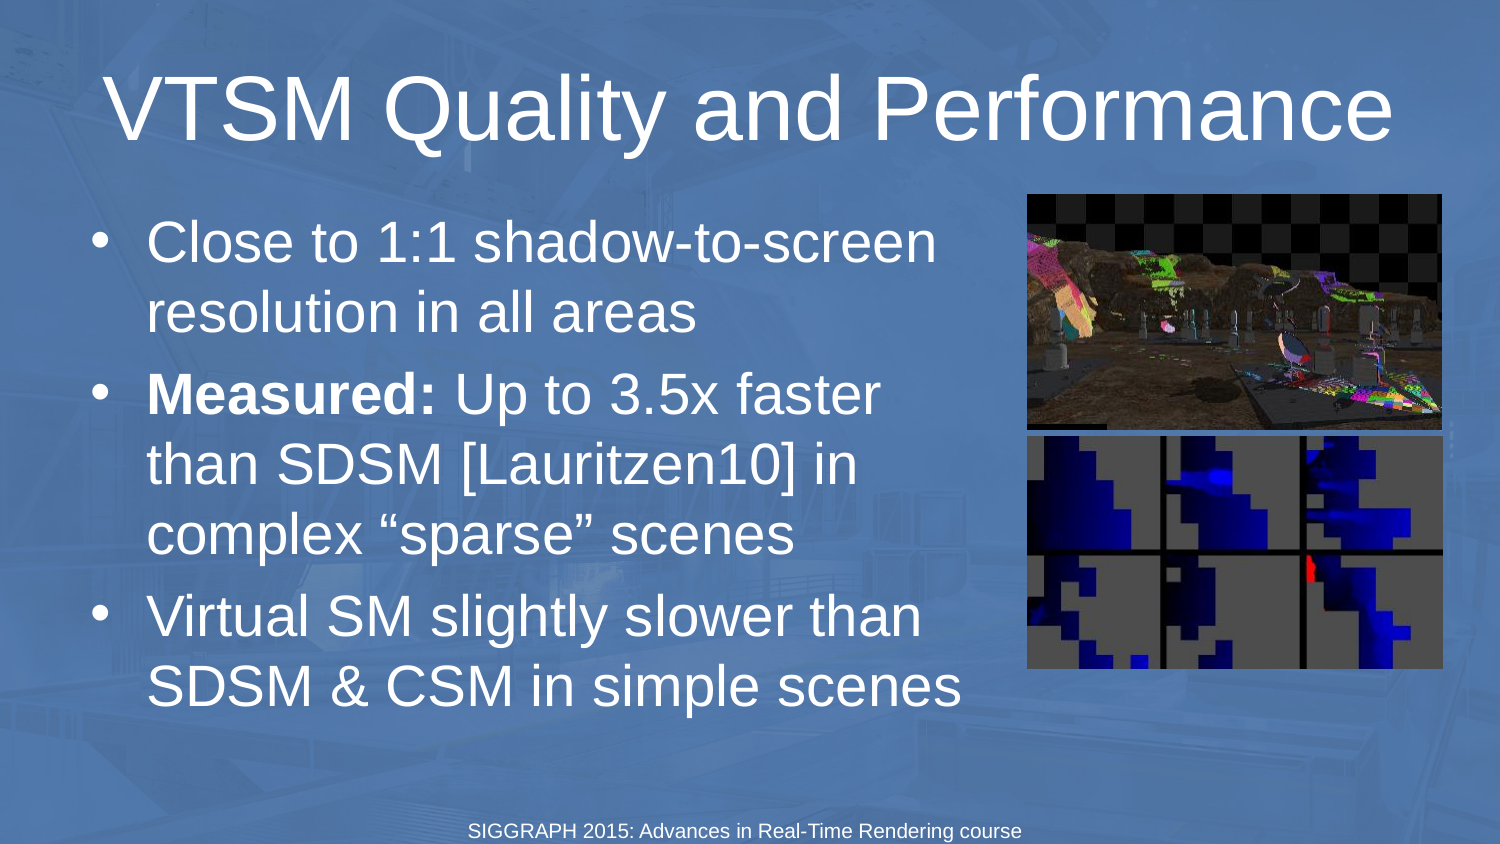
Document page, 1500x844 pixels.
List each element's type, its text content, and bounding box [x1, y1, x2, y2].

picture [0, 0, 1500, 844]
list Close to 1:1 shadow-to-screen resolution in all areas Measured: Up to 3.5x faster than SDSM [Lauritzen10] in complex “sparse” scenes Virtual SM slightly slower than SDSM & CSM in simple scenes [75, 196, 1028, 754]
footer SIGGRAPH 2015: Advances in Real-Time Rendering course [249, 807, 1240, 844]
title VTSM Quality and Performance [75, 33, 1425, 175]
